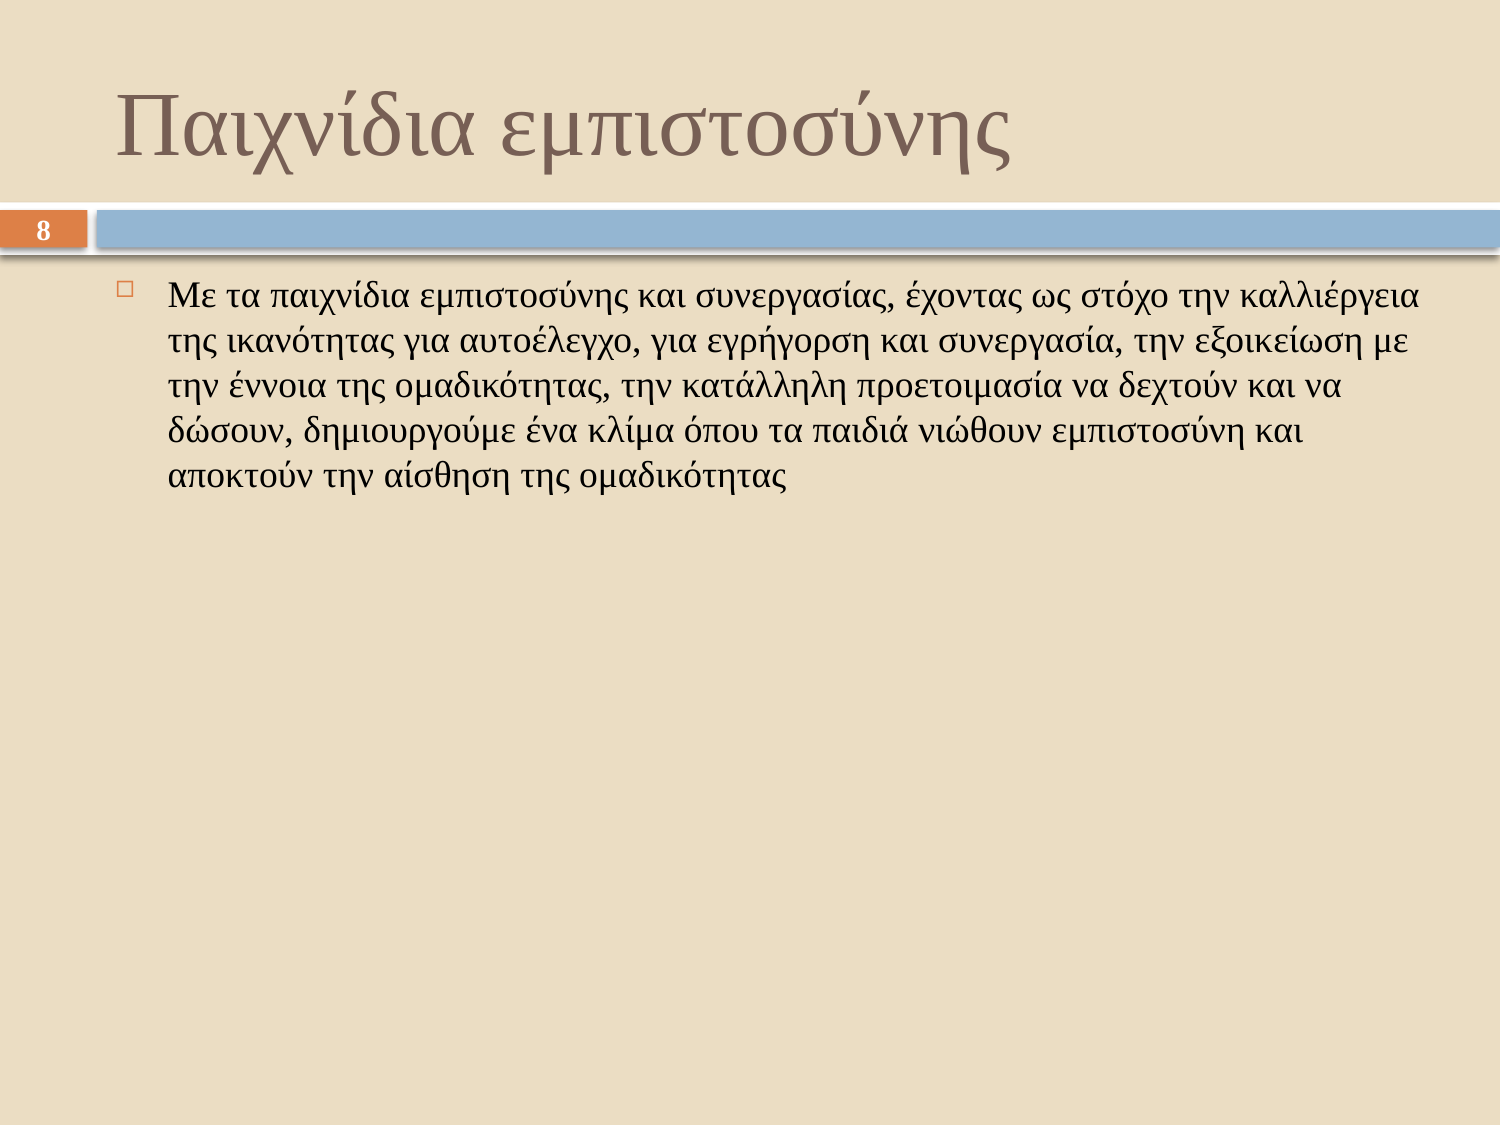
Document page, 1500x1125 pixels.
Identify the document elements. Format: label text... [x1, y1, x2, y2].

slide_number 8 [0, 208, 88, 249]
list Με τα παιχνίδια εμπιστοσύνης και συνεργασίας, έχοντας ως στόχο την καλλιέργεια της ικανότητας για αυτοέλεγχο, για εγρήγορση και συνεργασία, την εξοικείωση με την έννοια της ομαδικότητας, την κατάλληλη προετοιμασία να δεχτούν και να δώσουν, δημιουργούμε ένα κλίμα όπου τα παιδιά νιώθουν εμπιστοσύνη και αποκτούν την αίσθηση της ομαδικότητας [100, 262, 1438, 917]
title Παιχνίδια εμπιστοσύνης [100, 37, 1438, 200]
